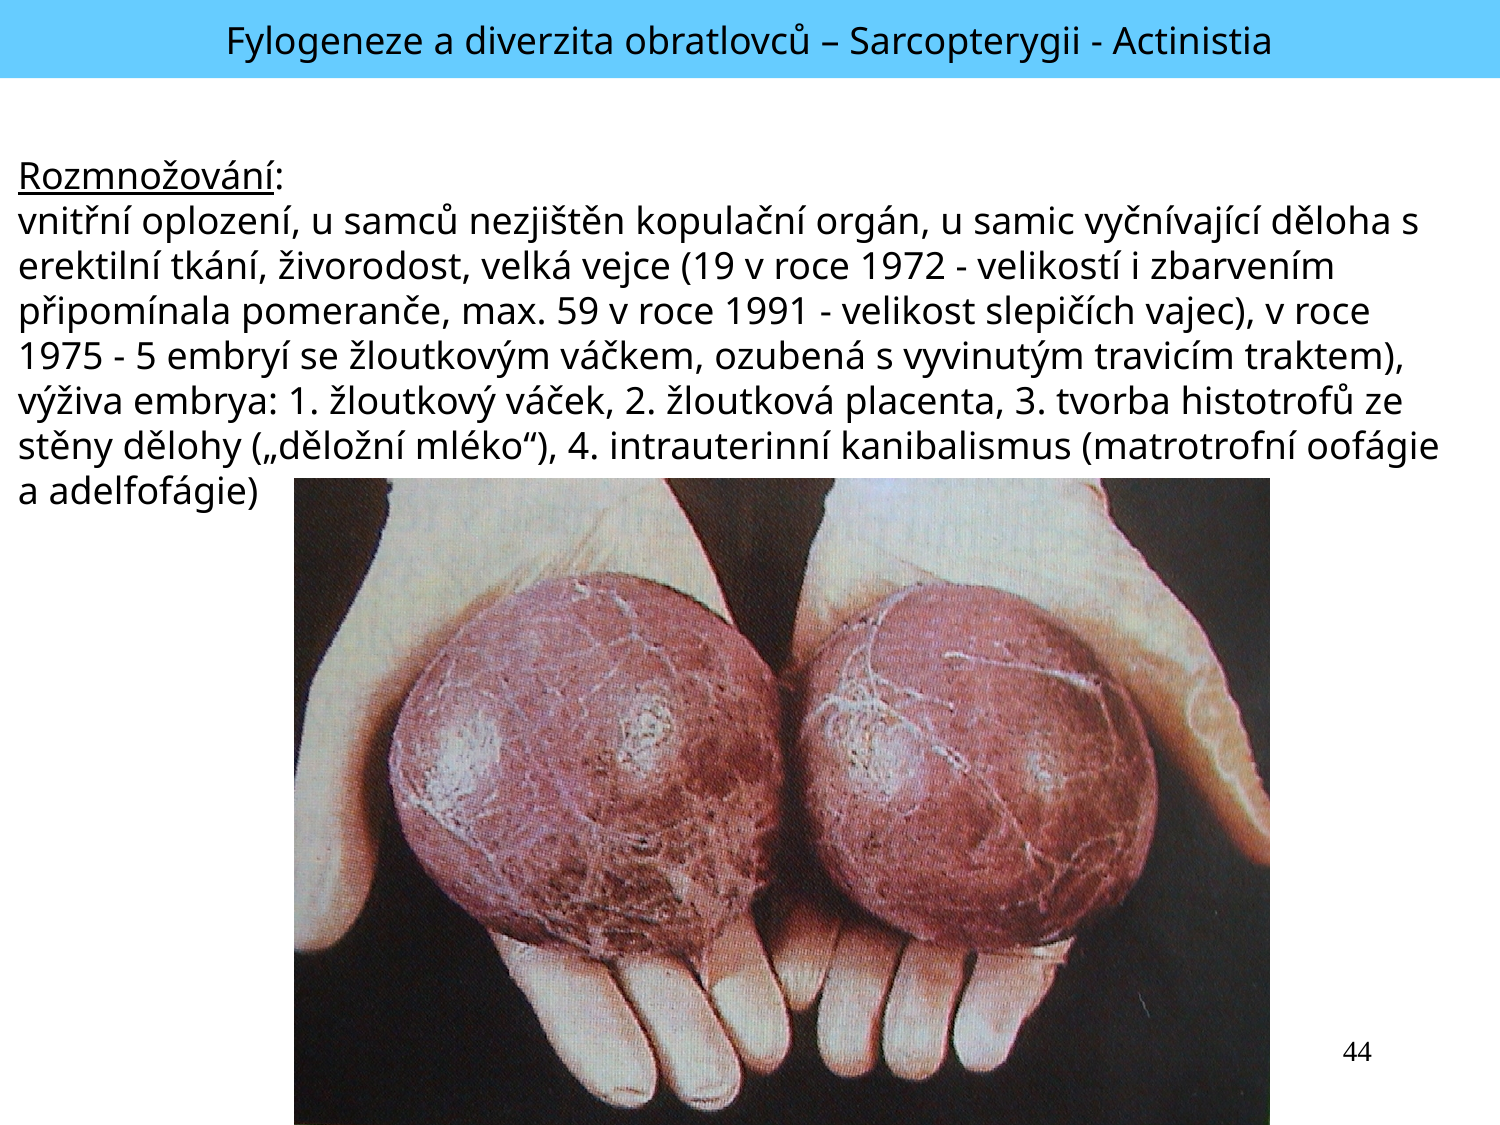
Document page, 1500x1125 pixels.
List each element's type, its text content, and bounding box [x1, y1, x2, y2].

text_box Fylogeneze a diverzita obratlovců – Sarcopterygii - Actinistia [0, 0, 1500, 79]
text_box Rozmnožování: vnitřní oplození, u samců nezjištěn kopulační orgán, u samic vyčnívající děloha s erektilní tkání, živorodost, velká vejce (19 v roce 1972 - velikostí i zbarvením připomínala pomeranče, max. 59 v roce 1991 - velikost slepičích vajec), v roce 1975 - 5 embryí se žloutkovým váčkem, ozubená s vyvinutým travicím traktem), výživa embrya: 1. žloutkový váček, 2. žloutková placenta, 3. tvorba histotrofů ze stěny dělohy („děložní mléko“), 4. intrauterinní kanibalismus (matrotrofní oofágie a adelfofágie) [3, 144, 1463, 520]
slide_number 44 [1276, 1024, 1388, 1101]
picture [294, 478, 1270, 1125]
